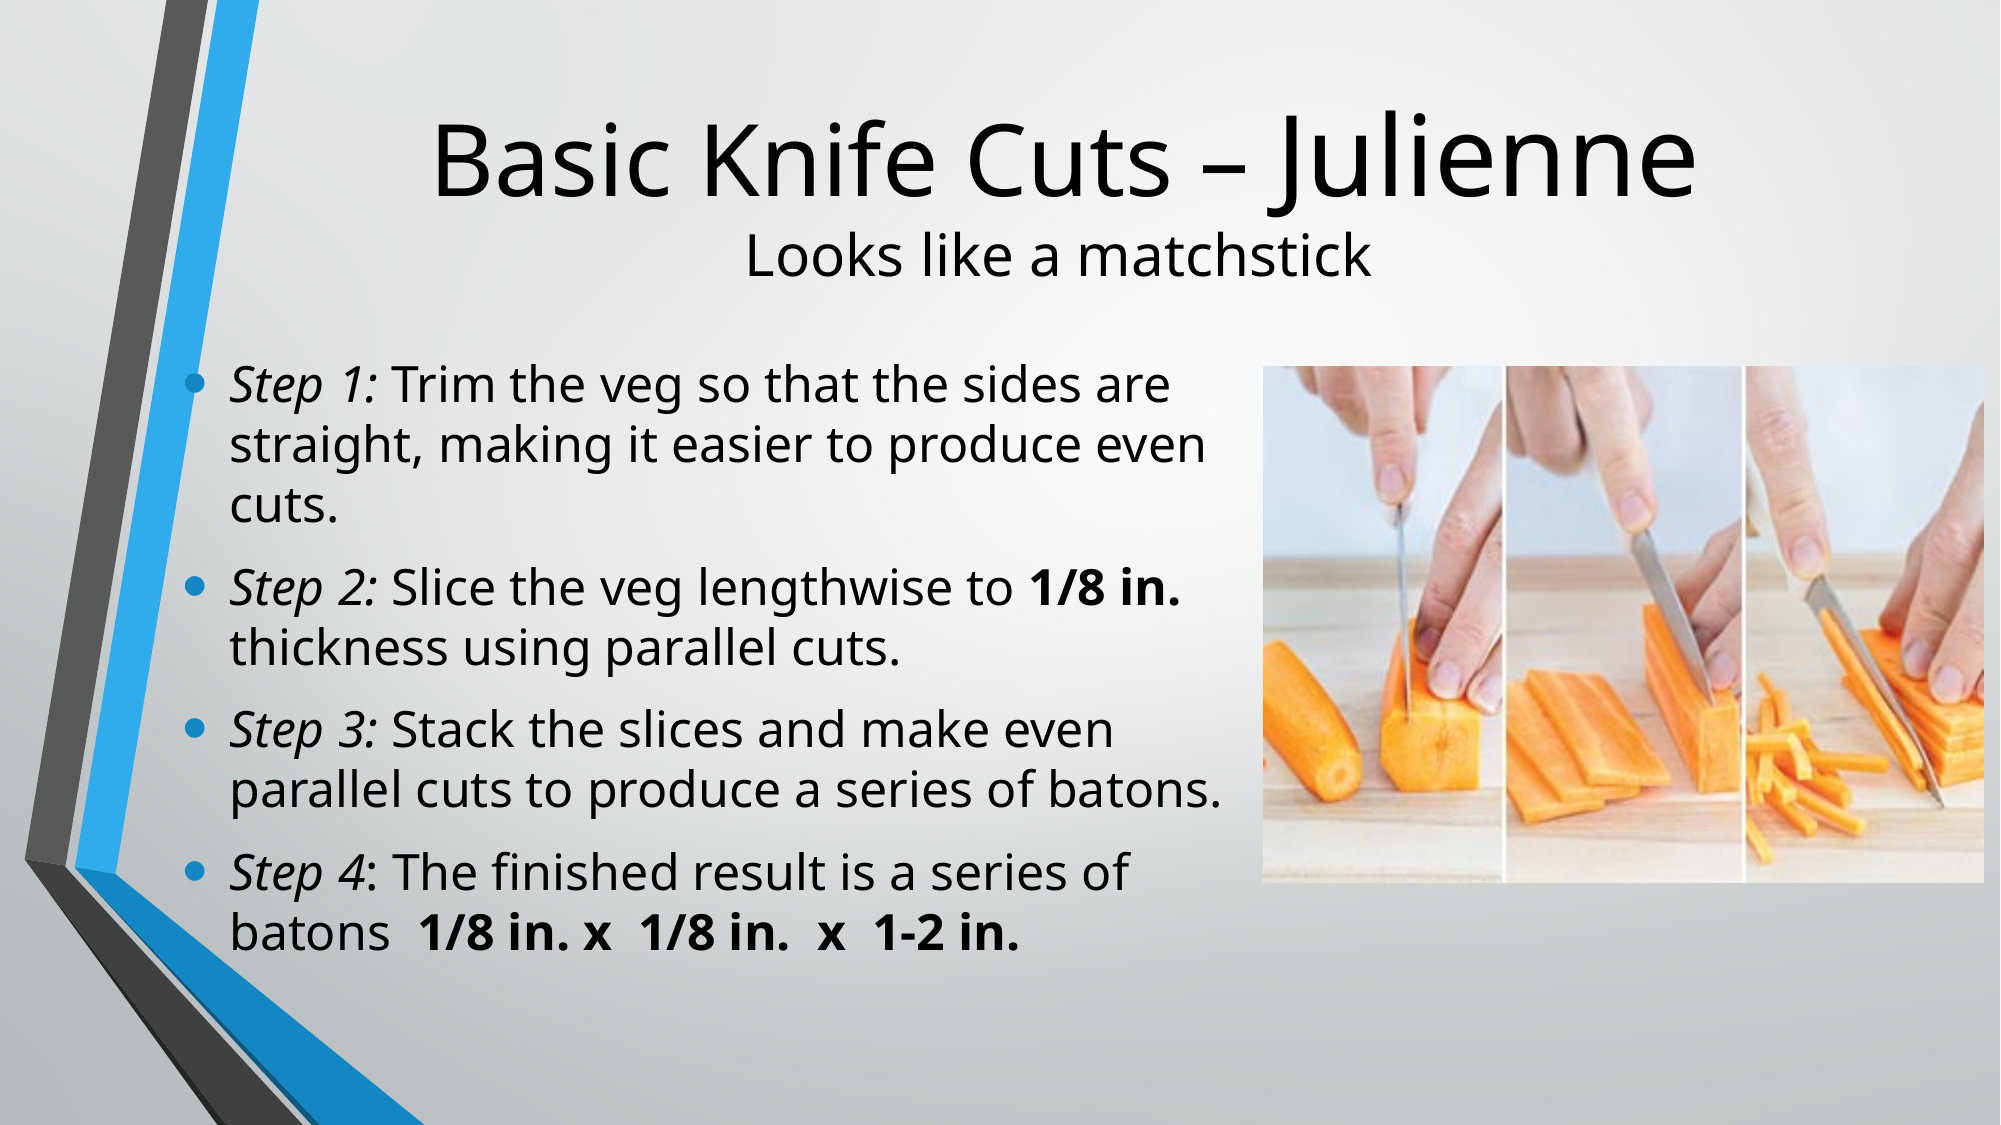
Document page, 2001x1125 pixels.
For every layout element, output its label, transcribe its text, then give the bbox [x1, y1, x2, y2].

list Step 1: Trim the veg so that the sides are straight, making it easier to produce even cuts. Step 2: Slice the veg lengthwise to 1/8 in. thickness using parallel cuts. Step 3: Stack the slices and make even parallel cuts to produce a series of batons. Step 4: The finished result is a series of batons 1/8 in. x 1/8 in. x 1-2 in. [167, 188, 1264, 1125]
title Basic Knife Cuts – Julienne Looks like a matchstick [243, 42, 1887, 330]
picture [1263, 366, 1984, 884]
